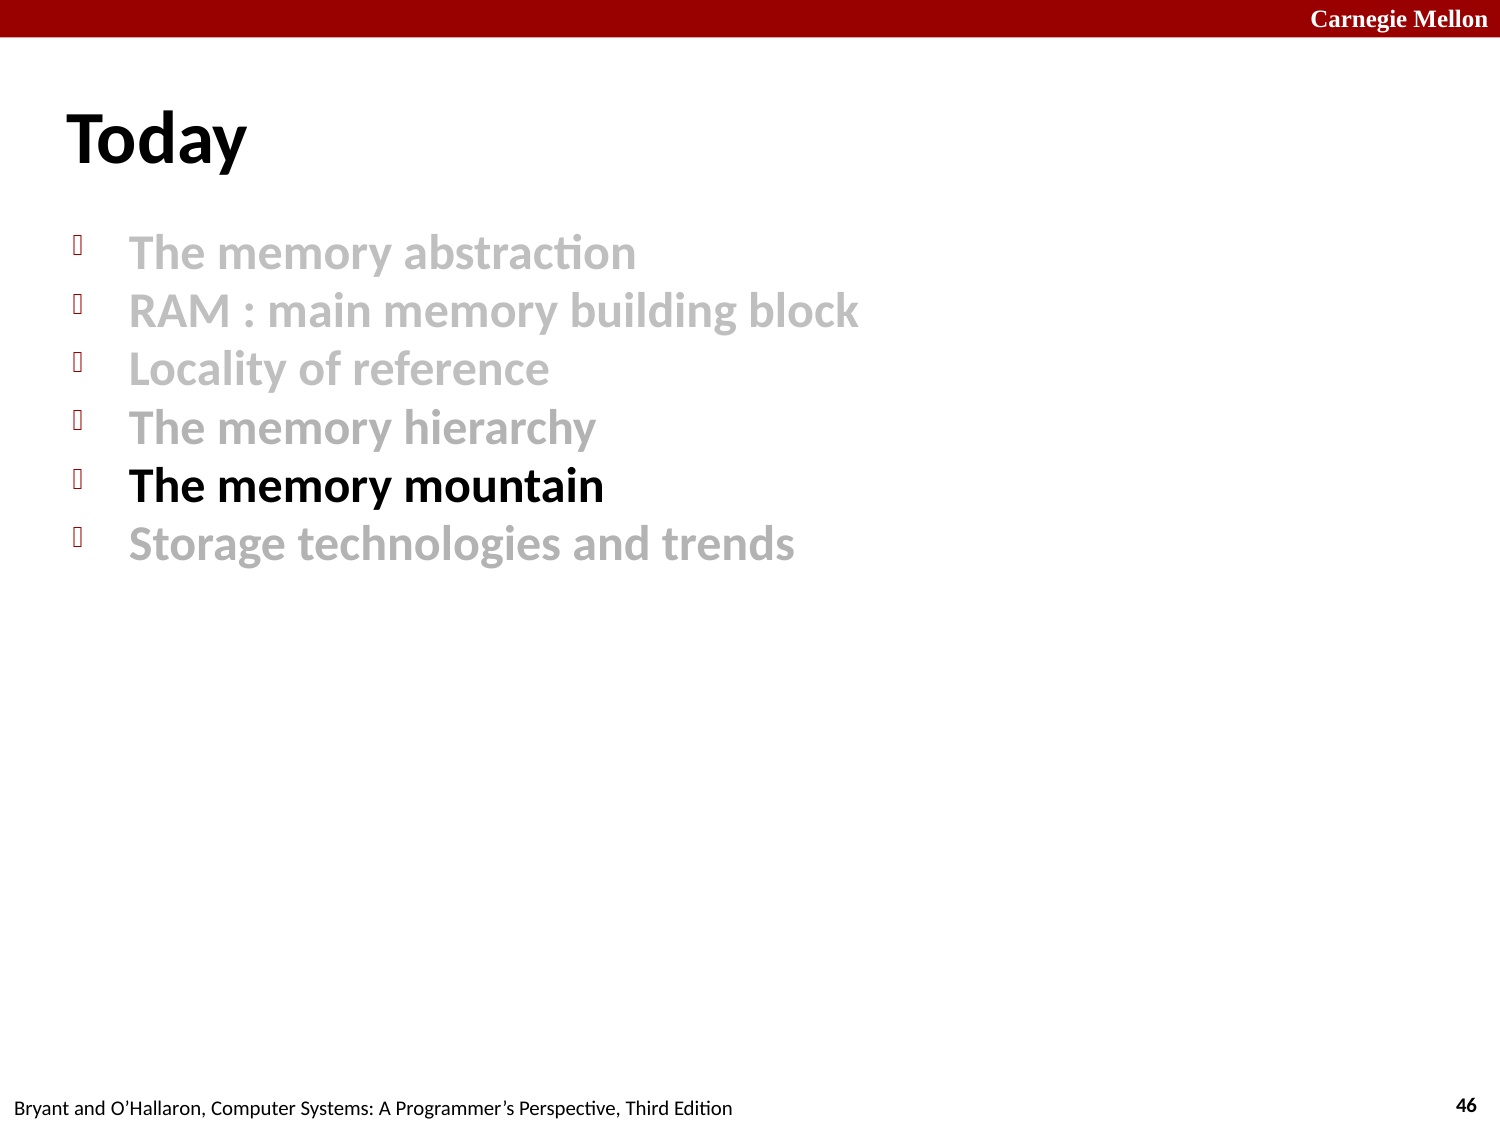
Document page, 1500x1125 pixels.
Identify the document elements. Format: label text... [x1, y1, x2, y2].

list The memory abstraction RAM : main memory building block Locality of reference The memory hierarchy The memory mountain Storage technologies and trends [64, 222, 1361, 1040]
slide_number 46 [1448, 1084, 1488, 1123]
title Today [58, 70, 1305, 197]
